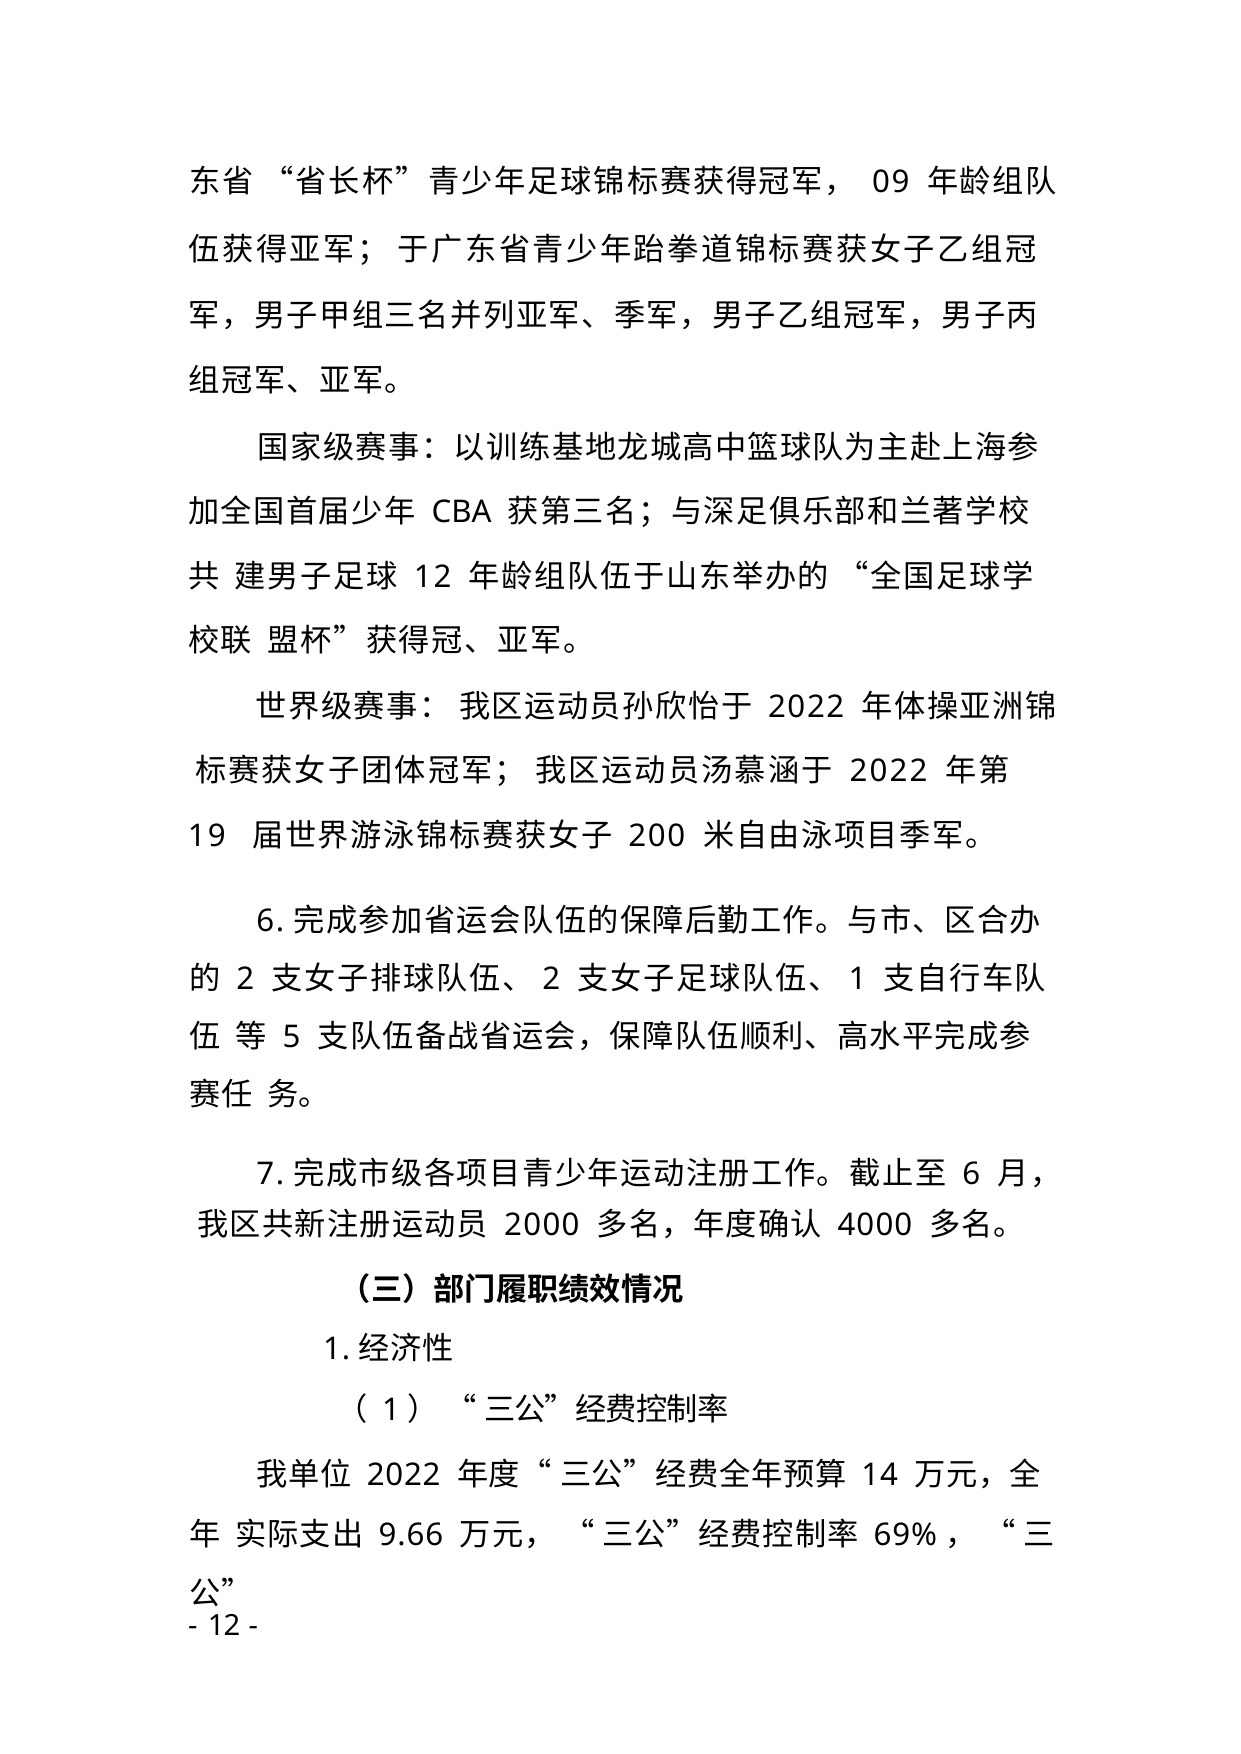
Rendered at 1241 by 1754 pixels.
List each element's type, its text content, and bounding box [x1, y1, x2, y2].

text_box 东省 “省长杯”青少年足球锦标赛获得冠军， 09 年龄组队 伍获得亚军； 于广东省青少年跆拳道锦标赛获女子乙组冠 军，男子甲组三名并列亚军、季军，男子乙组冠军，男子丙 组冠军、亚军。 国家级赛事：以训练基地龙城高中篮球队为主赴上海参 加全国首届少年 CBA 获第三名；与深足俱乐部和兰著学校共 建男子足球 12 年龄组队伍于山东举办的 “全国足球学校联 盟杯”获得冠、亚军。 世界级赛事： 我区运动员孙欣怡于 2022 年体操亚洲锦 标赛获女子团体冠军； 我区运动员汤慕涵于 2022 年第 19 届世界游泳锦标赛获女子 200 米自由泳项目季军。 6.完成参加省运会队伍的保障后勤工作。与市、区合办 的 2 支女子排球队伍、2 支女子足球队伍、1 支自行车队伍 等 5 支队伍备战省运会，保障队伍顺利、高水平完成参赛任 务。 7.完成市级各项目青少年运动注册工作。截止至 6 月， 我区共新注册运动员 2000 多名，年度确认 4000 多名。 （三）部门履职绩效情况 1.经济性 （ 1） “ 三公”经费控制率 我单位 2022 年度“ 三公”经费全年预算 14 万元，全年 实际支出 9.66 万元， “ 三公”经费控制率 69%， “ 三公” [185, 164, 1059, 1556]
text_box - 12 - [186, 1609, 277, 1643]
